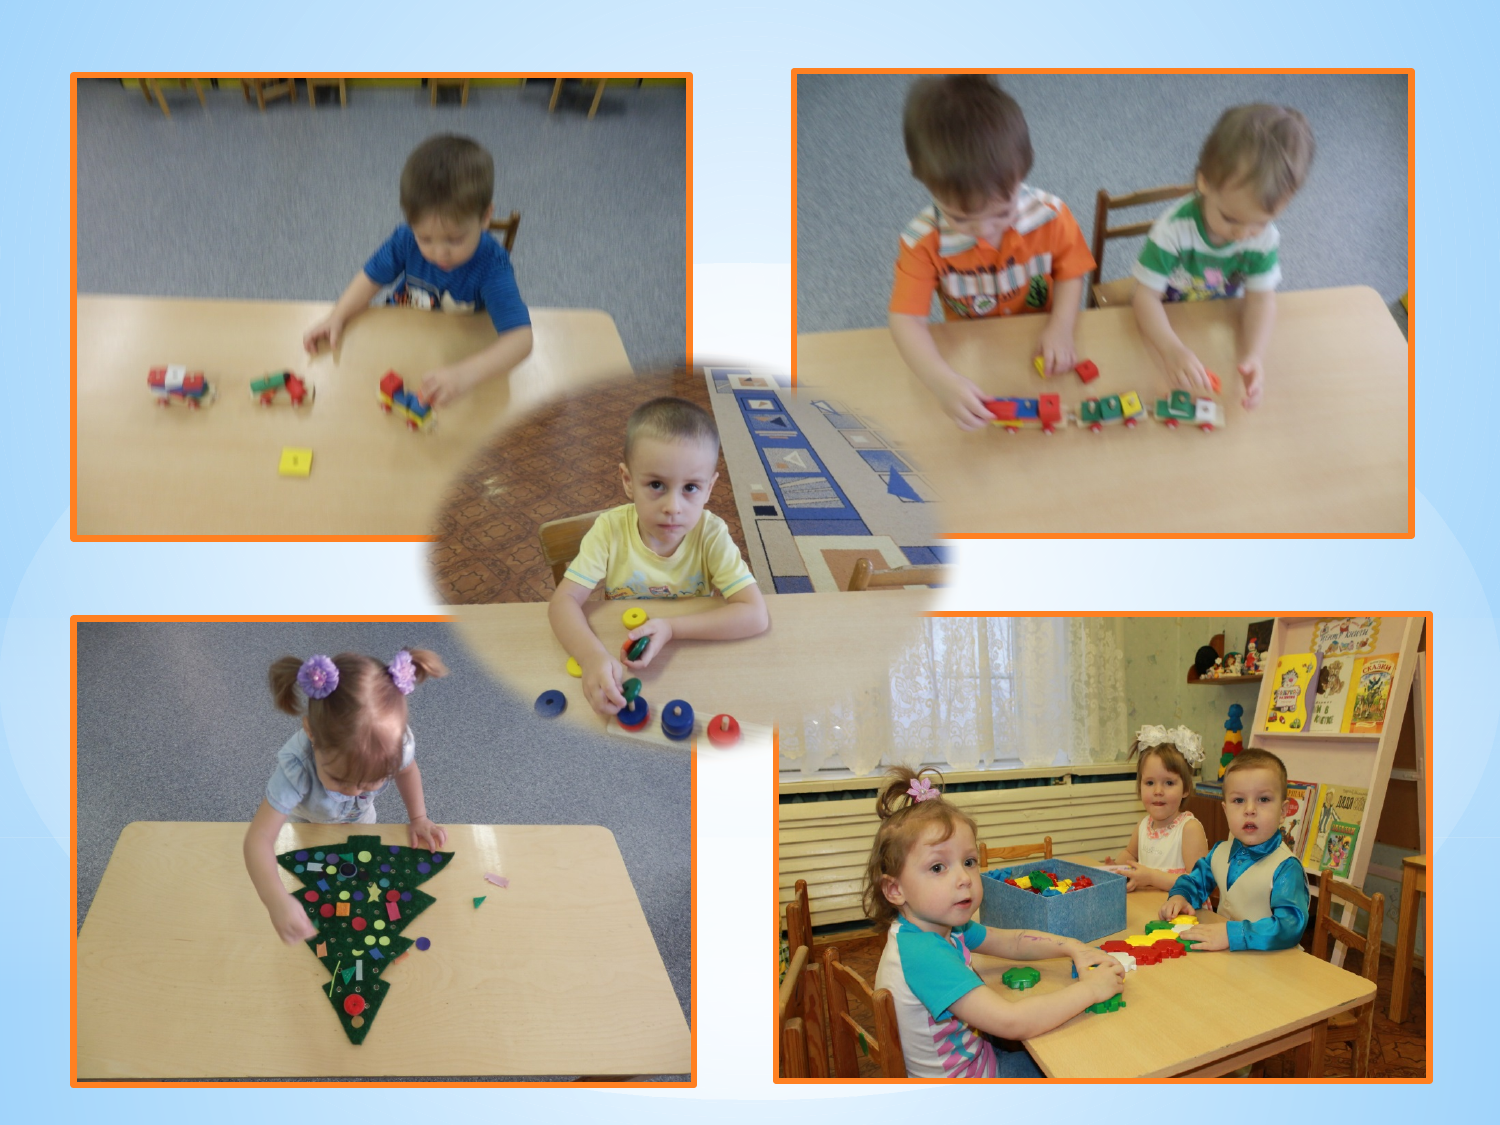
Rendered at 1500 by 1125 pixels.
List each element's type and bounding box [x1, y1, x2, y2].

picture [76, 74, 1427, 1083]
